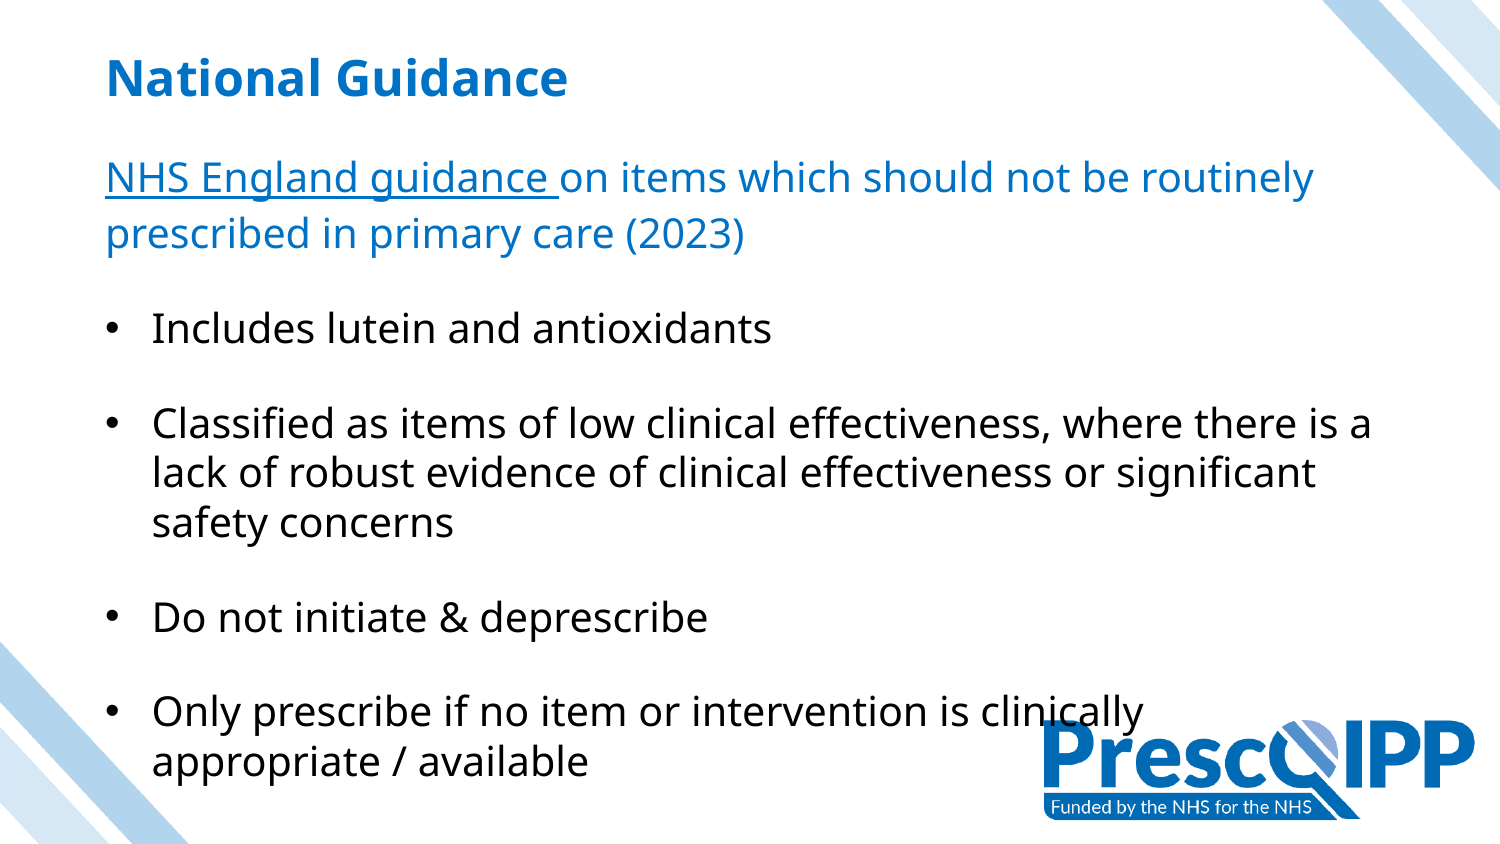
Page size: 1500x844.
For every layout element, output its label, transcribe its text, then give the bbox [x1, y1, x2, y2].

title National Guidance [90, 46, 1313, 116]
picture [0, 0, 1500, 844]
list NHS England guidance on items which should not be routinely prescribed in primary care (2023) Includes lutein and antioxidants Classified as items of low clinical effectiveness, where there is a lack of robust evidence of clinical effectiveness or significant safety concerns Do not initiate & deprescribe Only prescribe if no item or intervention is clinically appropriate / available [90, 143, 1419, 798]
